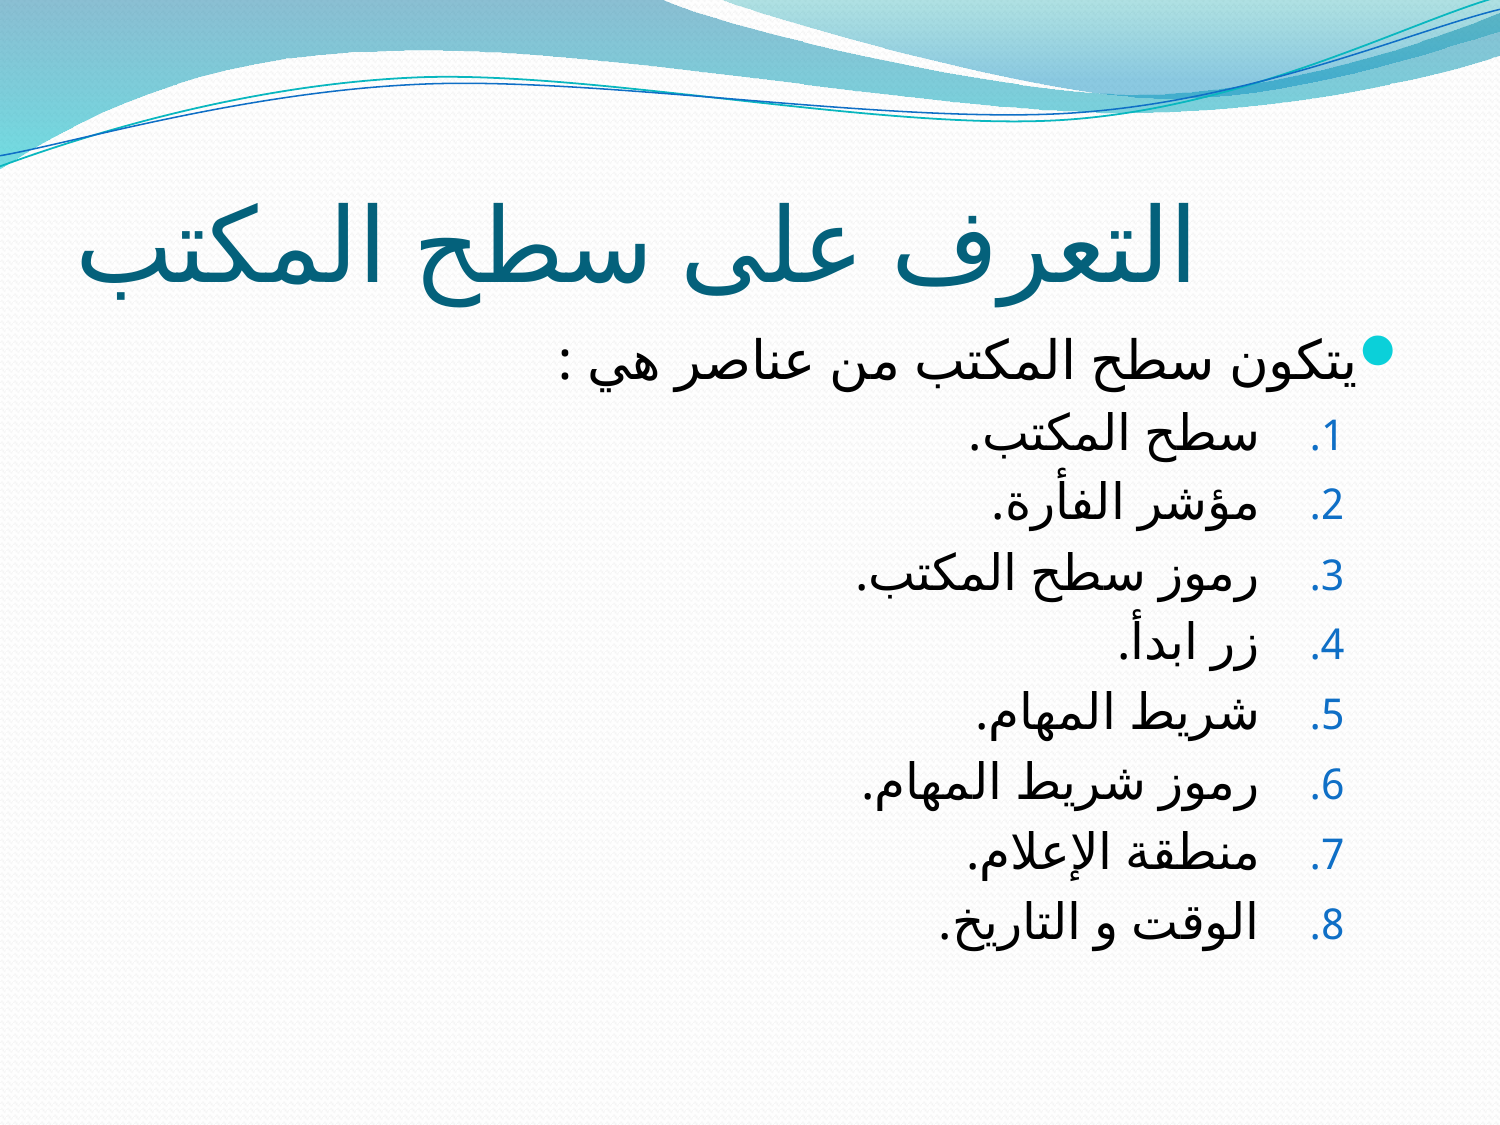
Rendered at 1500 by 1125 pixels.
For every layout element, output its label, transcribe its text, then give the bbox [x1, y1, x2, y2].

title التعرف على سطح المكتب [75, 115, 1425, 303]
list يتكون سطح المكتب من عناصر هي : سطح المكتب. مؤشر الفأرة. رموز سطح المكتب. زر ابدأ. شريط المهام. رموز شريط المهام. منطقة الإعلام. الوقت و التاريخ. [75, 317, 1425, 1038]
